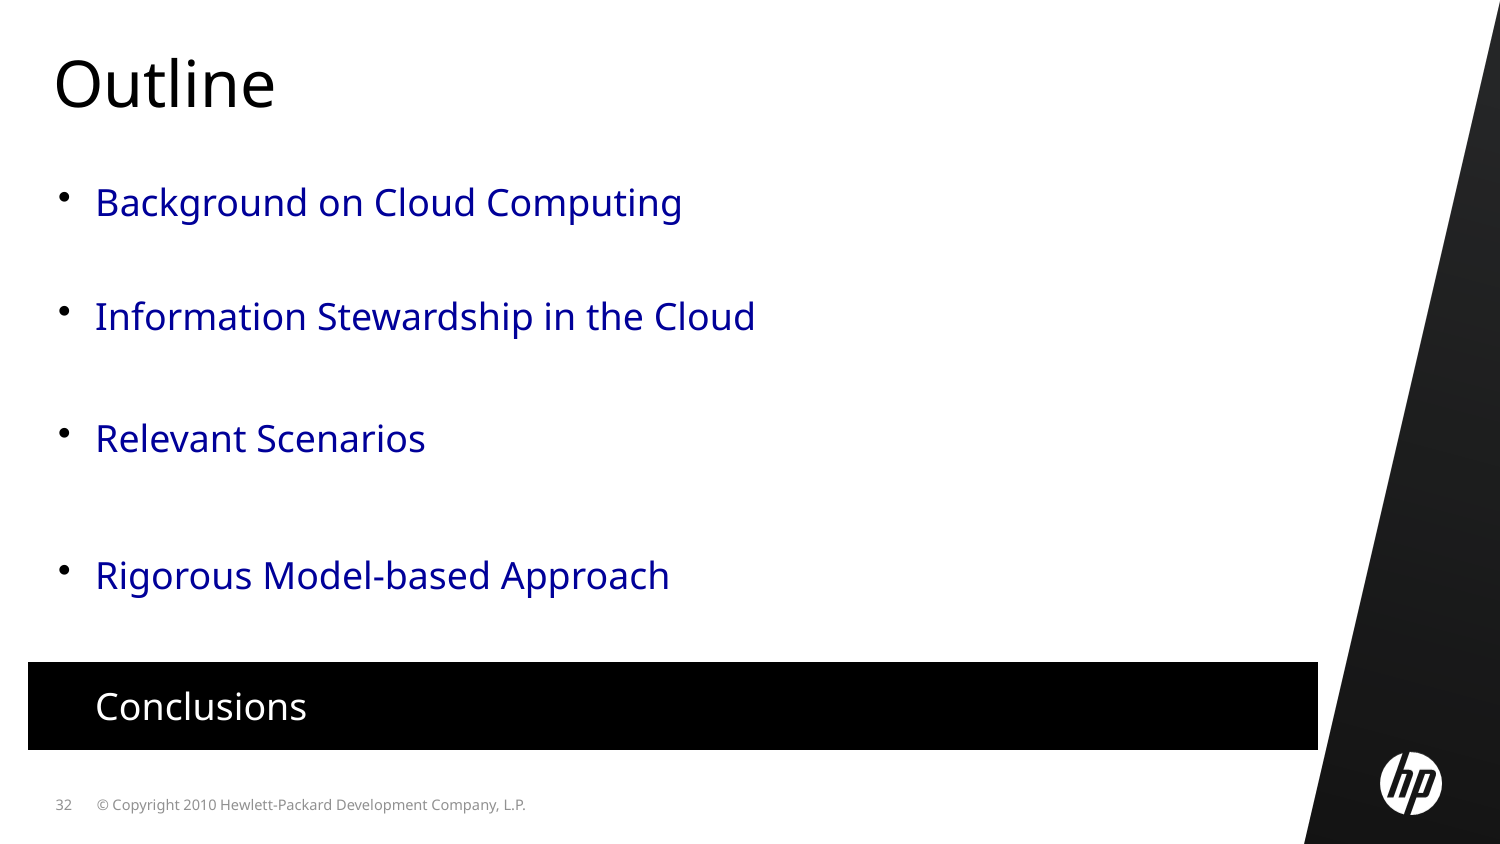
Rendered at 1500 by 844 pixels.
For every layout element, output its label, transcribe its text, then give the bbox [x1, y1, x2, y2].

text_box [1301, 662, 1318, 750]
title Outline [38, 47, 1413, 131]
picture [1298, 0, 1500, 844]
text_box [29, 662, 43, 750]
text_box Background on Cloud Computing Information Stewardship in the Cloud Relevant Scenarios Rigorous Model-based Approach Conclusions [43, 171, 1301, 774]
